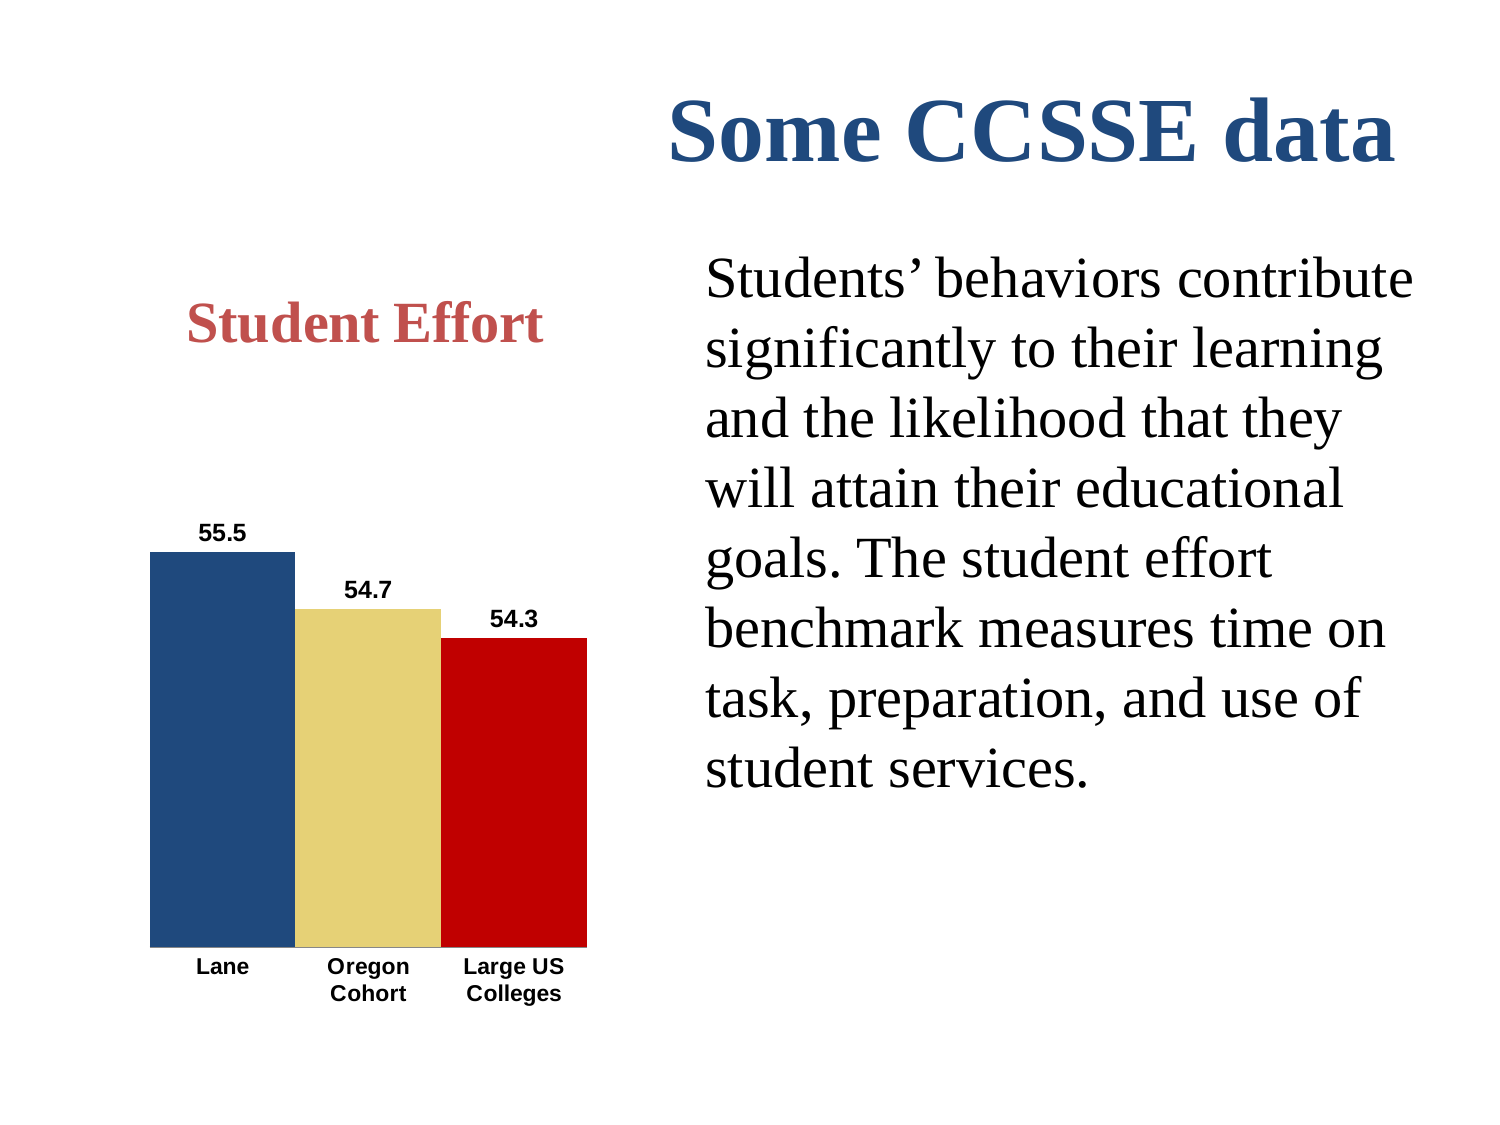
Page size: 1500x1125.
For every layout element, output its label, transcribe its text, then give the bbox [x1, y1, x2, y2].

title Some CCSSE data [137, 50, 1413, 200]
chart [99, 112, 601, 1038]
text_box Students’ behaviors contribute significantly to their learning and the likelihood that they will attain their educational goals. The student effort benchmark measures time on task, preparation, and use of student services. [690, 231, 1441, 807]
